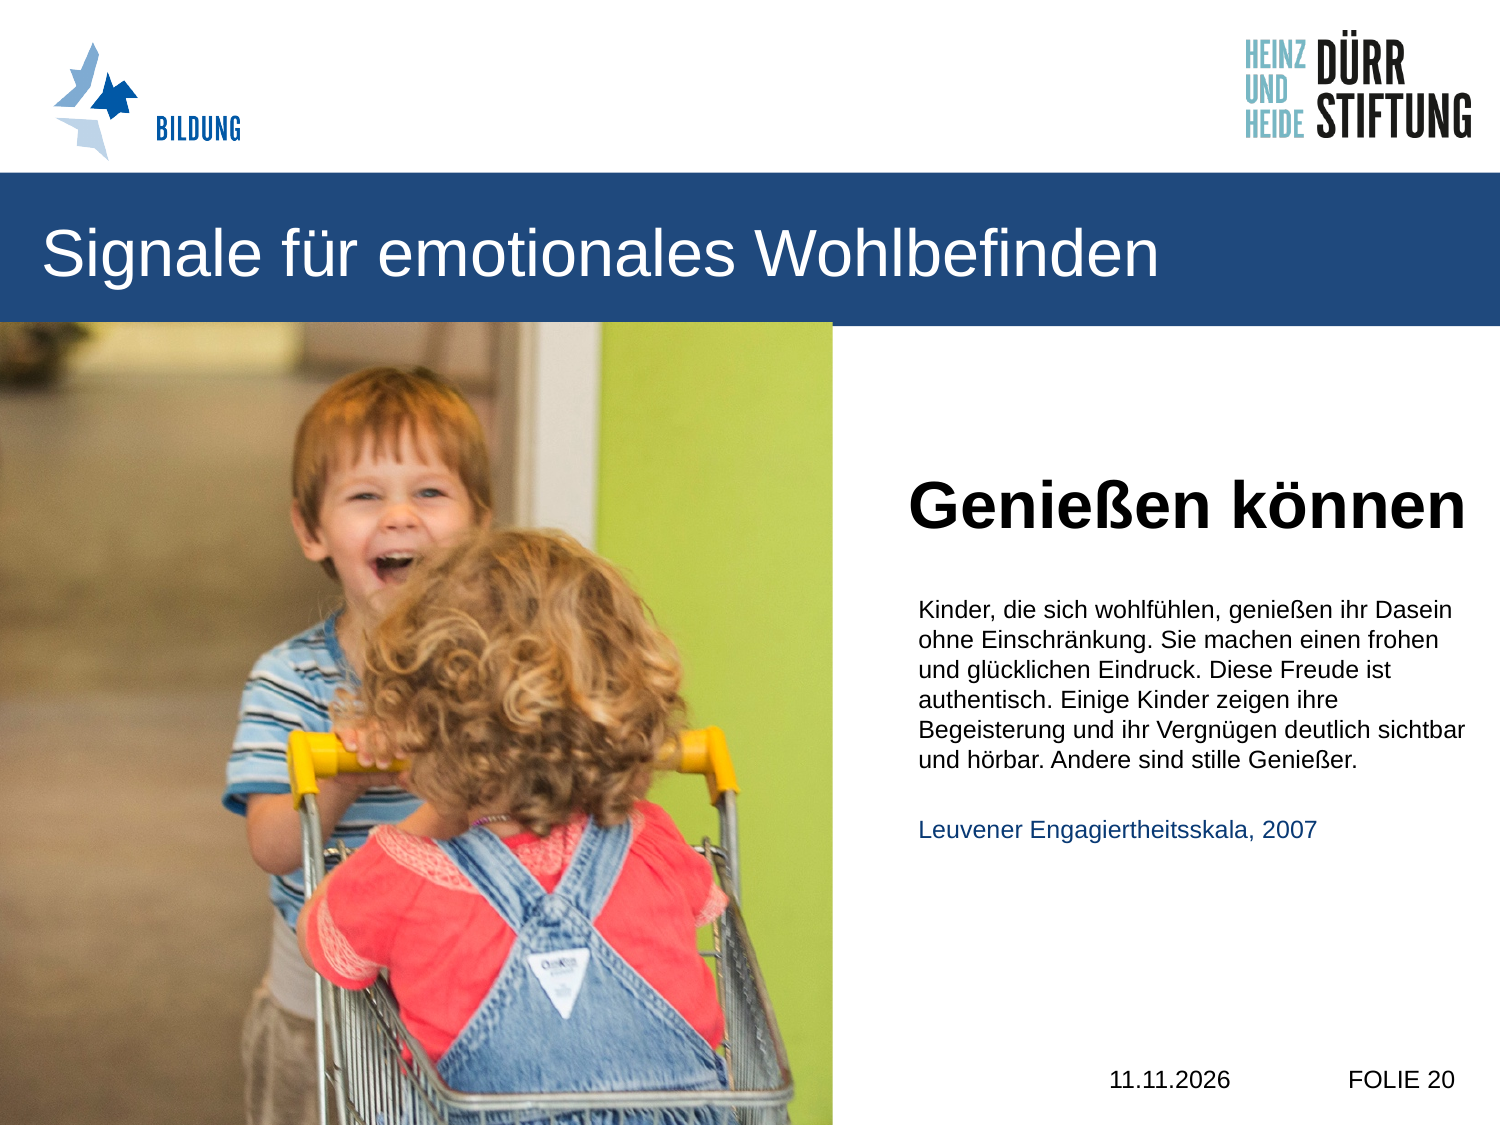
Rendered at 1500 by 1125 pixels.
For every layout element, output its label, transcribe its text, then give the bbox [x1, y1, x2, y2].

title Signale für emotionales Wohlbefinden [0, 172, 1500, 327]
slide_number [836, 1046, 1246, 1094]
text_box Kinder, die sich wohlfühlen, genießen ihr Dasein ohne Einschränkung. Sie machen einen frohen und glücklichen Eindruck. Diese Freude ist authentisch. Einige Kinder zeigen ihre Begeisterung und ihr Vergnügen deutlich sichtbar und hörbar. Andere sind stille Genießer. Leuvener Engagiertheitsskala, 2007 [903, 586, 1483, 858]
picture [0, 322, 833, 1125]
text_box Genießen können [894, 454, 1483, 550]
picture [1246, 30, 1471, 138]
slide_number FOLIE 20 [1246, 1046, 1471, 1094]
picture [53, 42, 240, 161]
